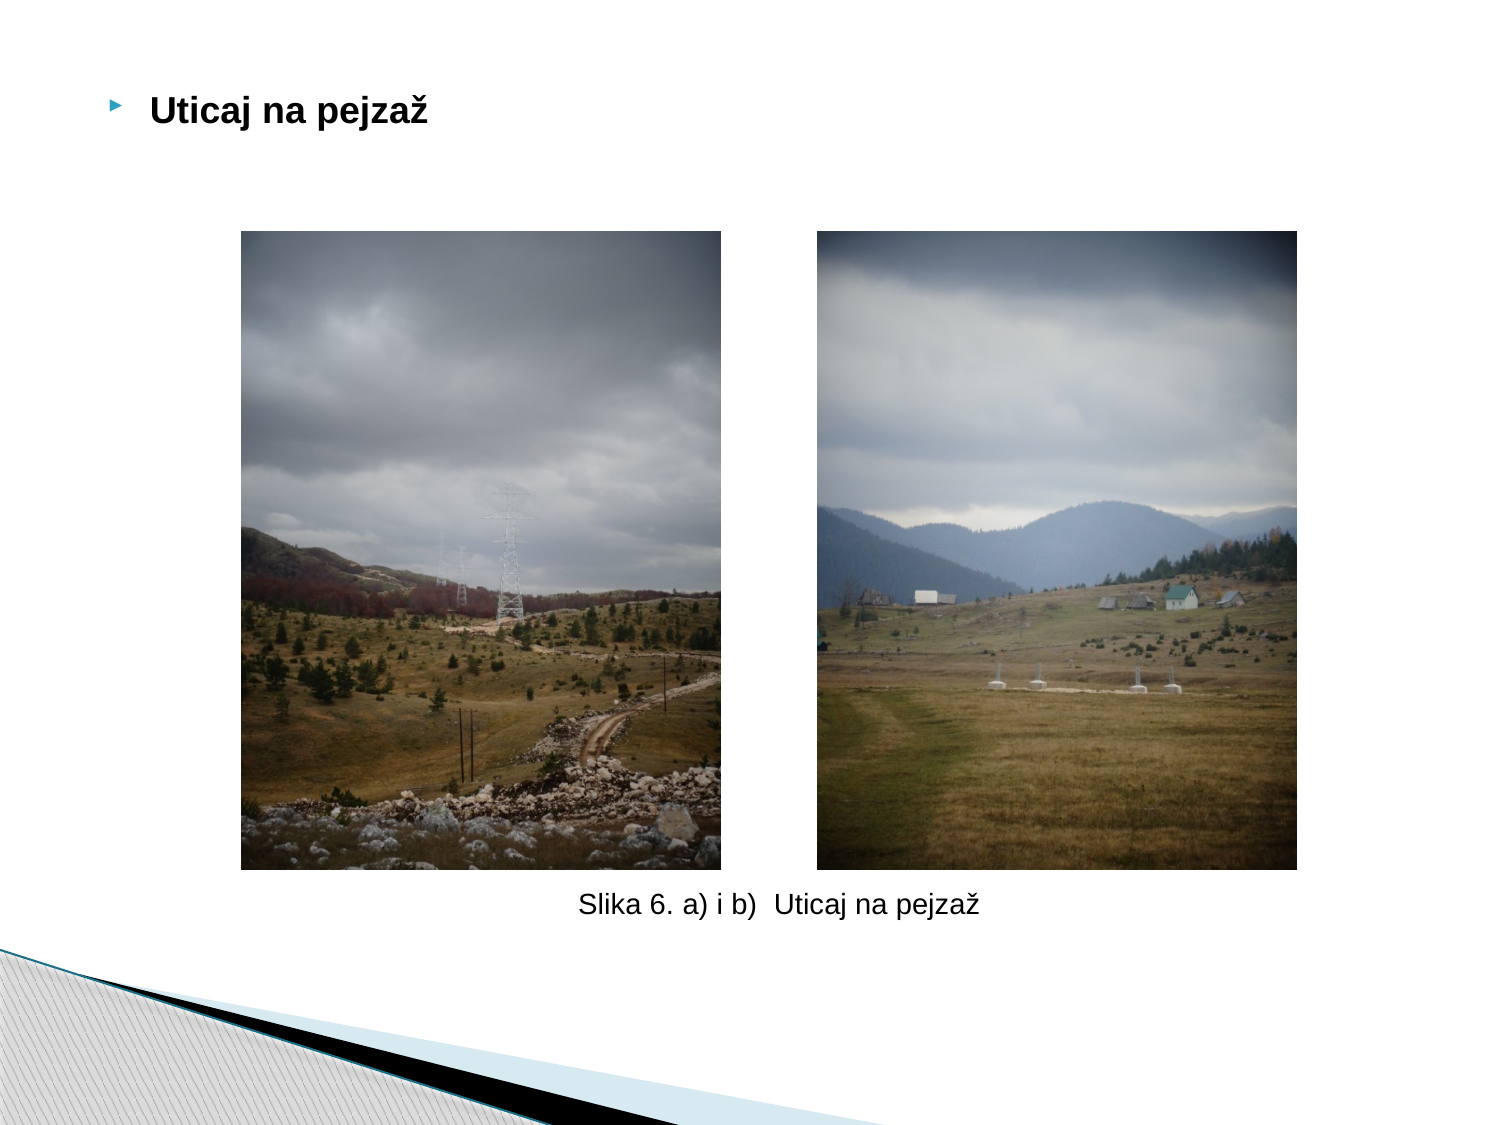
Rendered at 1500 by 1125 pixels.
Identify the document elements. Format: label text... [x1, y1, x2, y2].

picture [817, 231, 1297, 870]
picture [241, 231, 721, 870]
list Uticaj na pejzaž Slika 6. a) i b) Uticaj na pejzaž [75, 78, 1425, 986]
